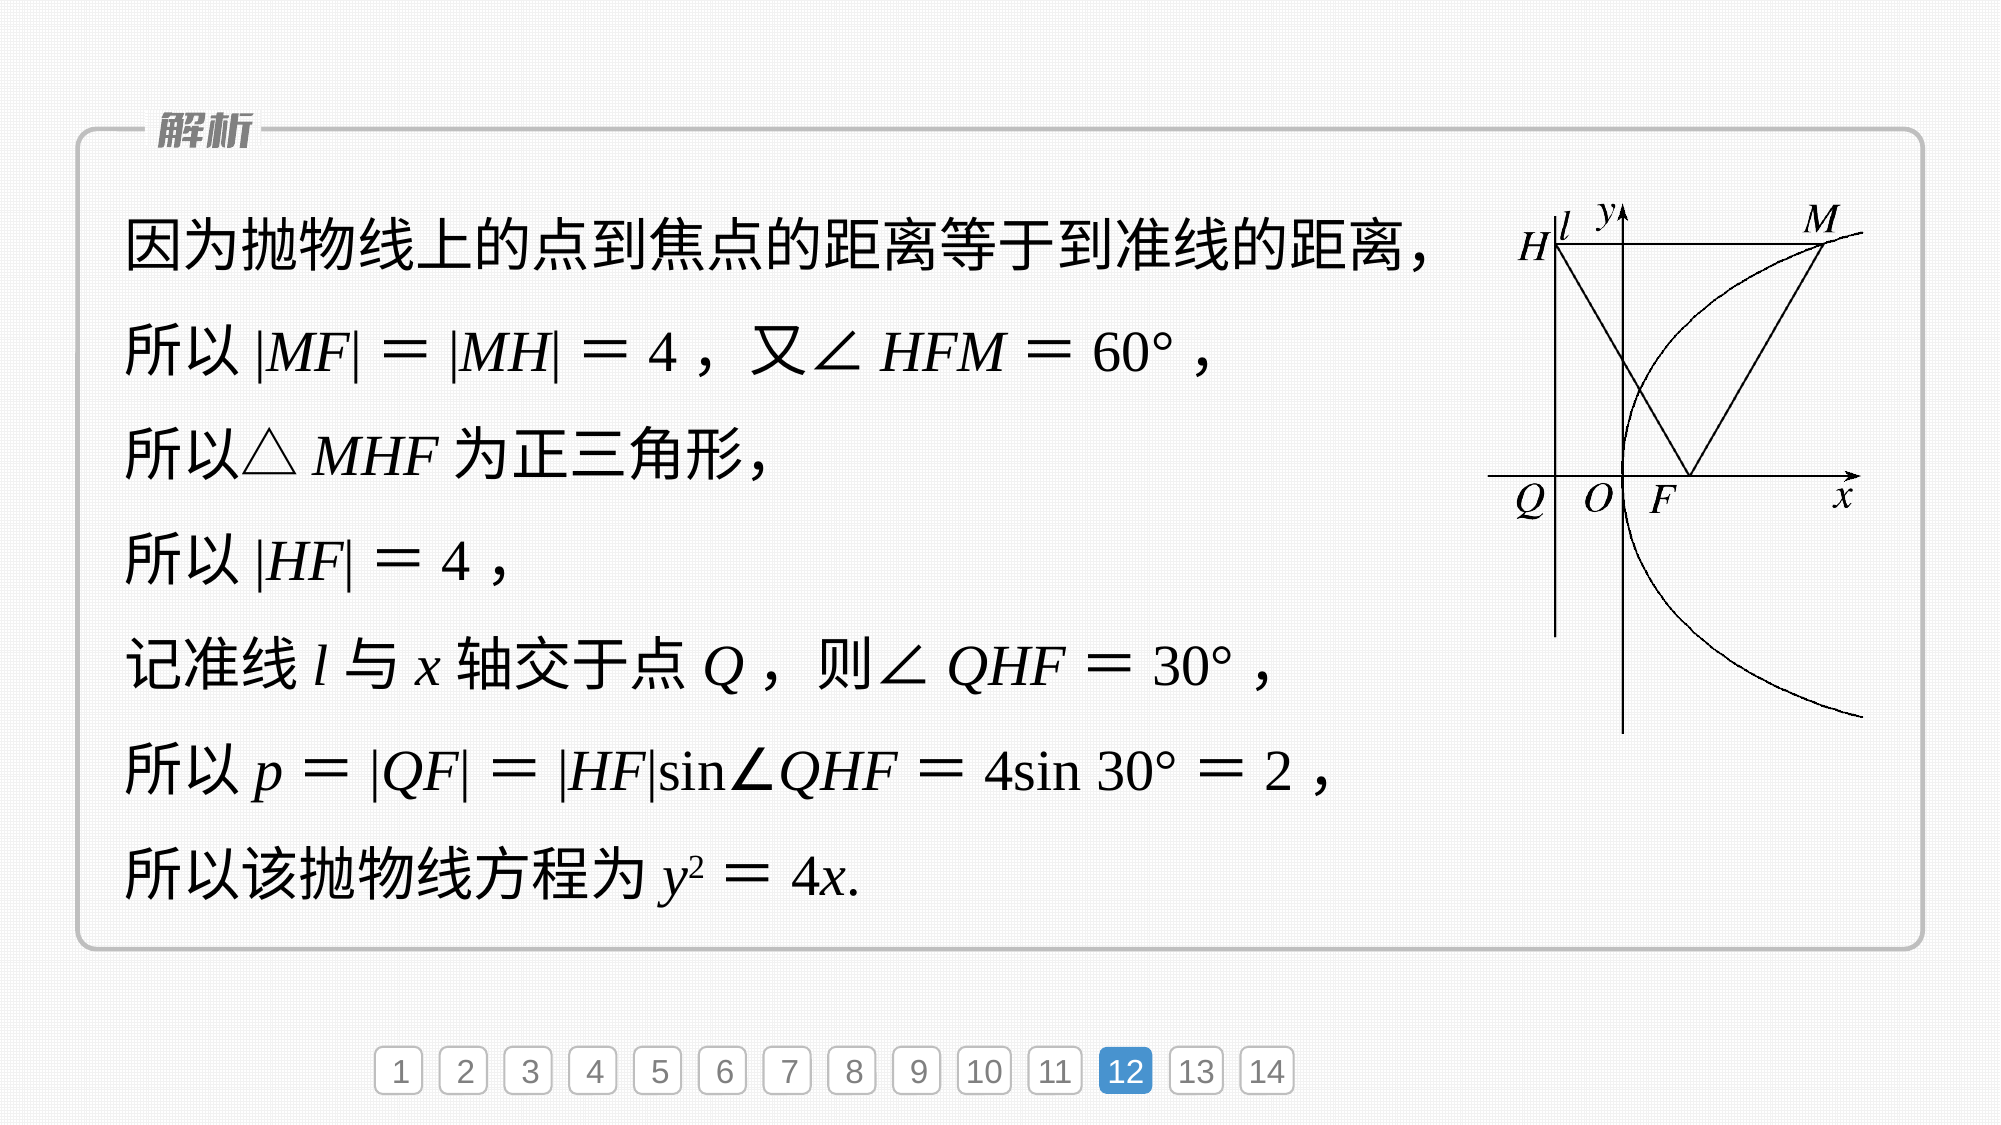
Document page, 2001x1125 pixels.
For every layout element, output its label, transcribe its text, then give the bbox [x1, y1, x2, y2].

text_box 3 [503, 1045, 553, 1096]
text_box 1 [373, 1045, 424, 1096]
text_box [77, 110, 1923, 950]
text_box 13 [1168, 1045, 1225, 1096]
text_box 4 [568, 1045, 618, 1096]
picture [1486, 194, 1866, 734]
text_box 10 [956, 1045, 1012, 1096]
text_box 8 [827, 1045, 877, 1096]
text_box 7 [762, 1045, 812, 1096]
text_box 2 [438, 1045, 488, 1096]
text_box 9 [891, 1045, 942, 1096]
text_box 11 [1027, 1045, 1083, 1096]
text_box 6 [697, 1045, 748, 1096]
text_box 12 [1098, 1045, 1154, 1096]
text_box 5 [632, 1045, 683, 1096]
text_box 14 [1239, 1045, 1295, 1096]
